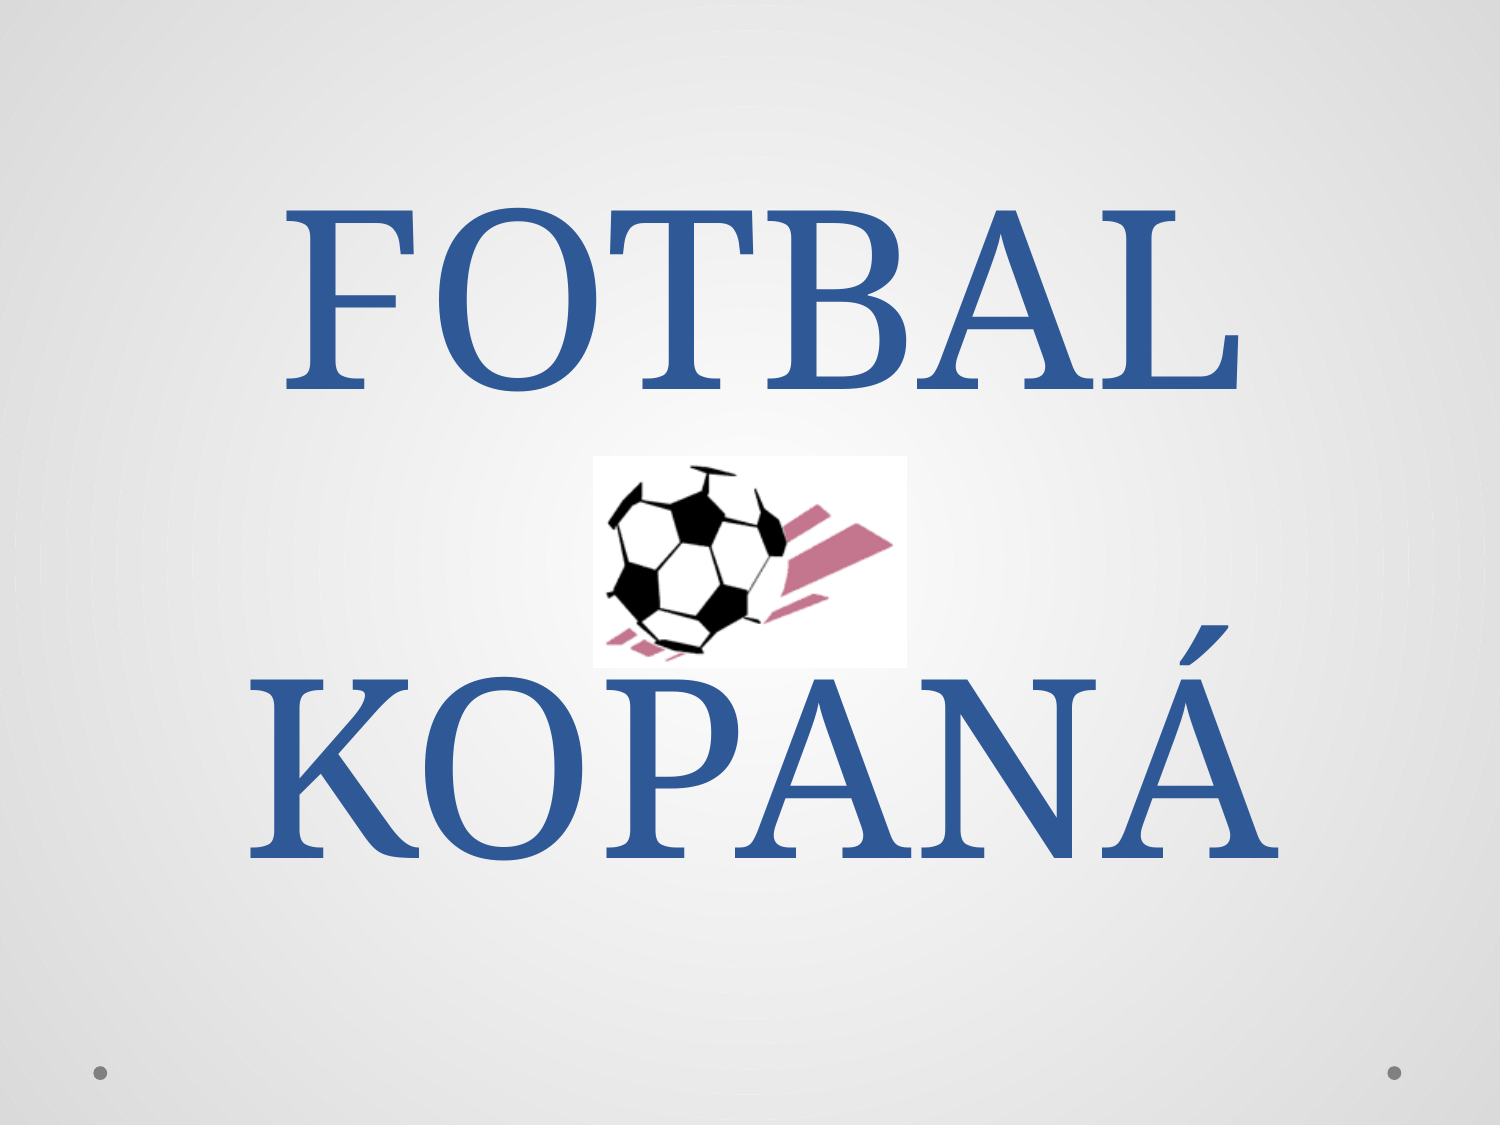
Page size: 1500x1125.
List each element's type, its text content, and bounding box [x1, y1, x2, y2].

picture [593, 456, 907, 669]
list KOPANÁ [53, 538, 1404, 1034]
title FOTBAL [88, 184, 1439, 447]
